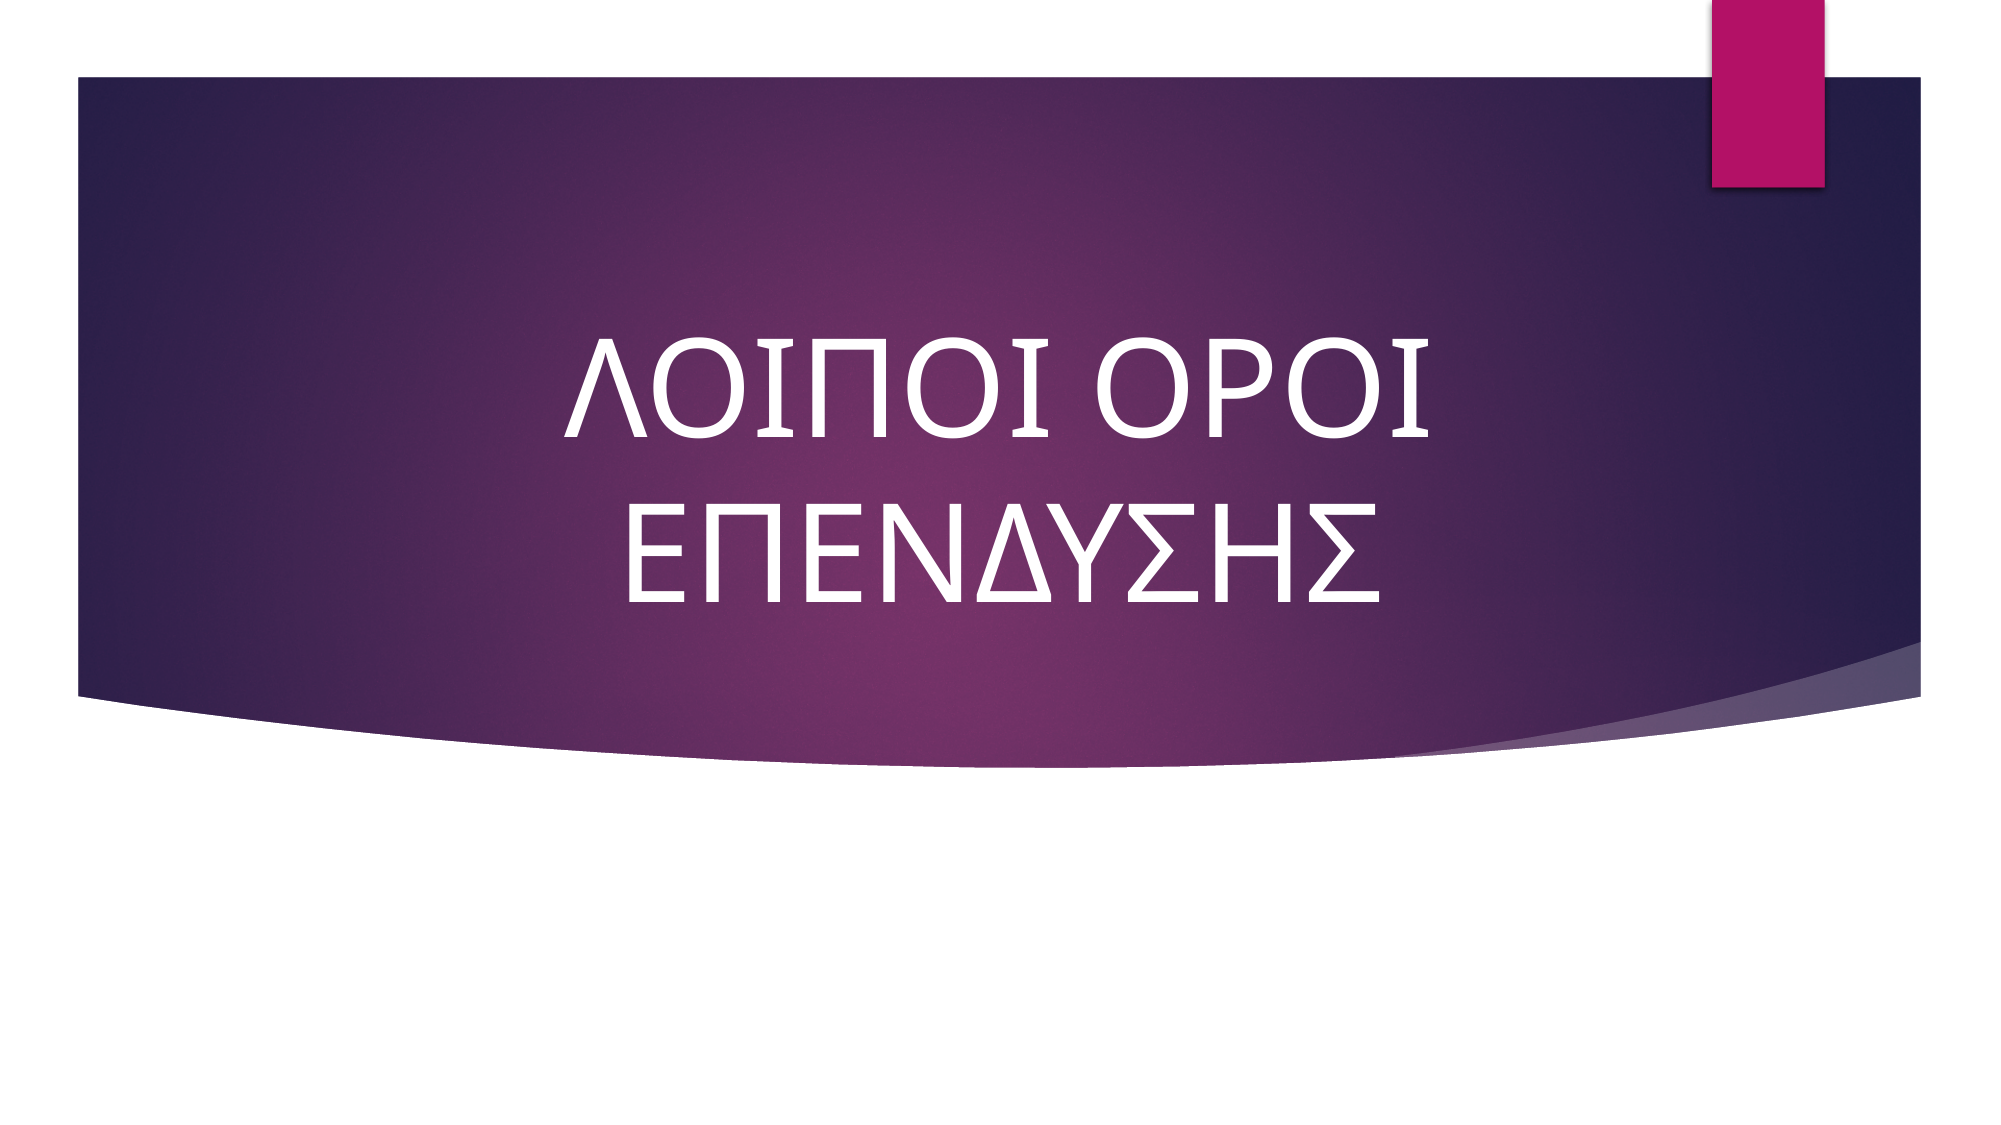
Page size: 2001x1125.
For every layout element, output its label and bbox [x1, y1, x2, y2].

text_box [0, 0, 2000, 1125]
